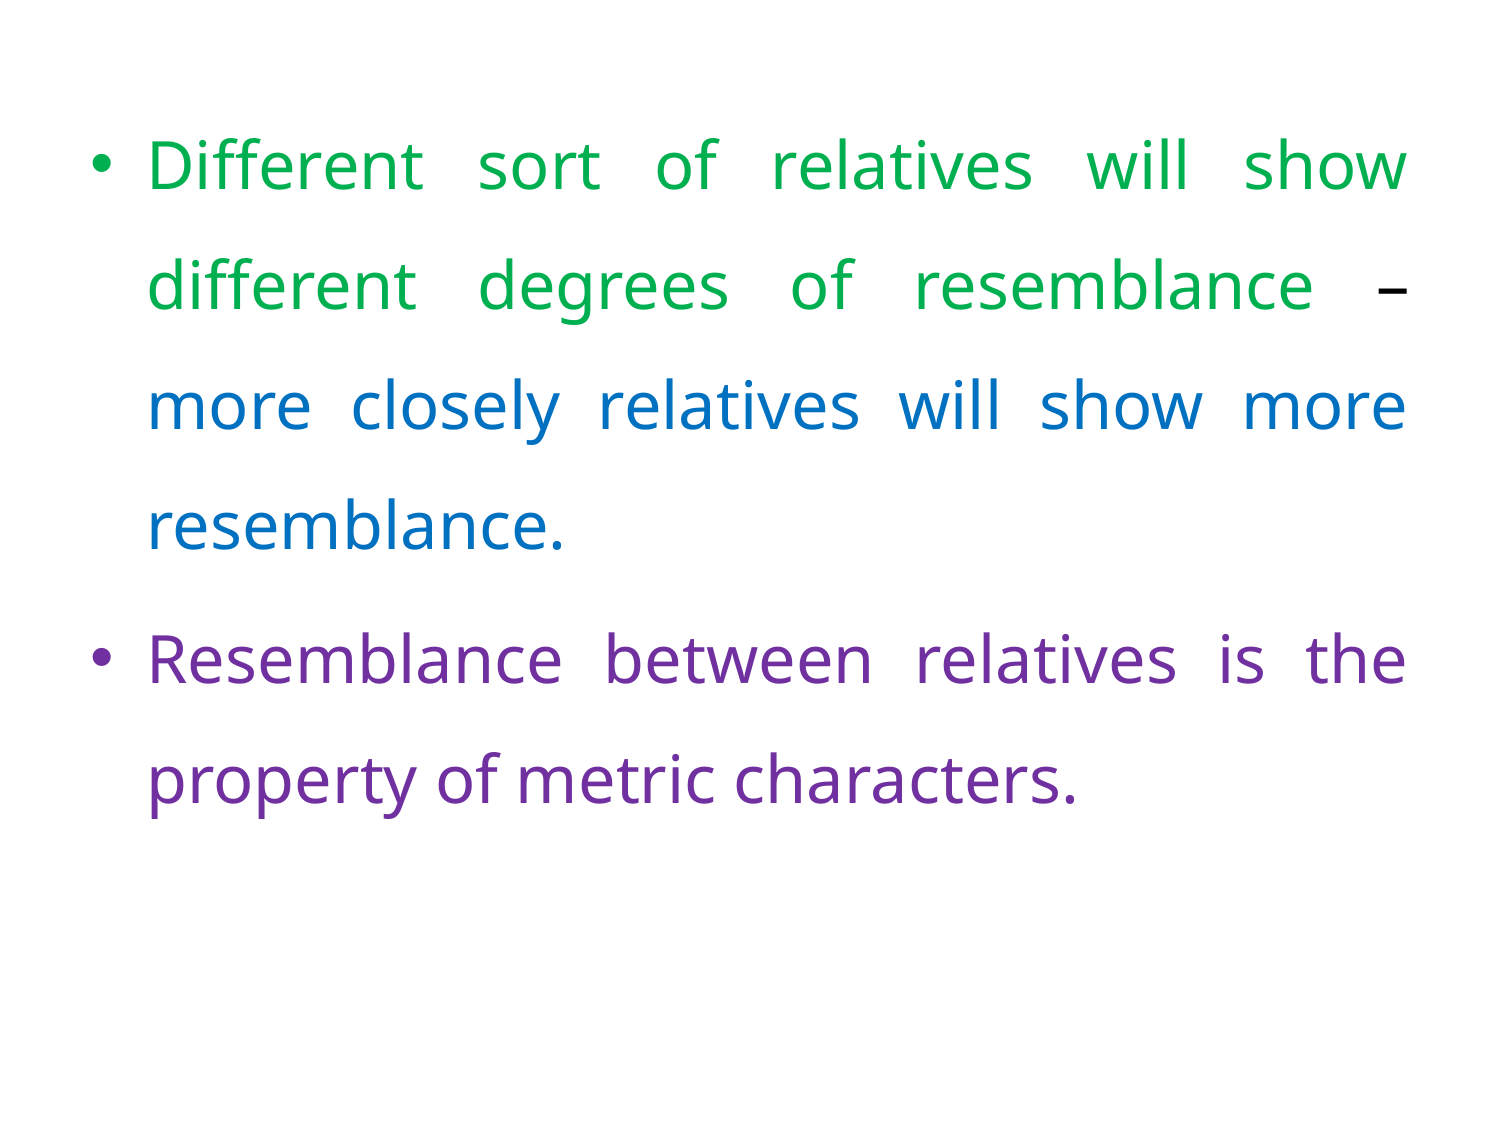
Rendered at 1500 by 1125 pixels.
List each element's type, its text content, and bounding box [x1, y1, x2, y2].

list Different sort of relatives will show different degrees of resemblance – more closely relatives will show more resemblance. Resemblance between relatives is the property of metric characters. [75, 75, 1425, 1005]
